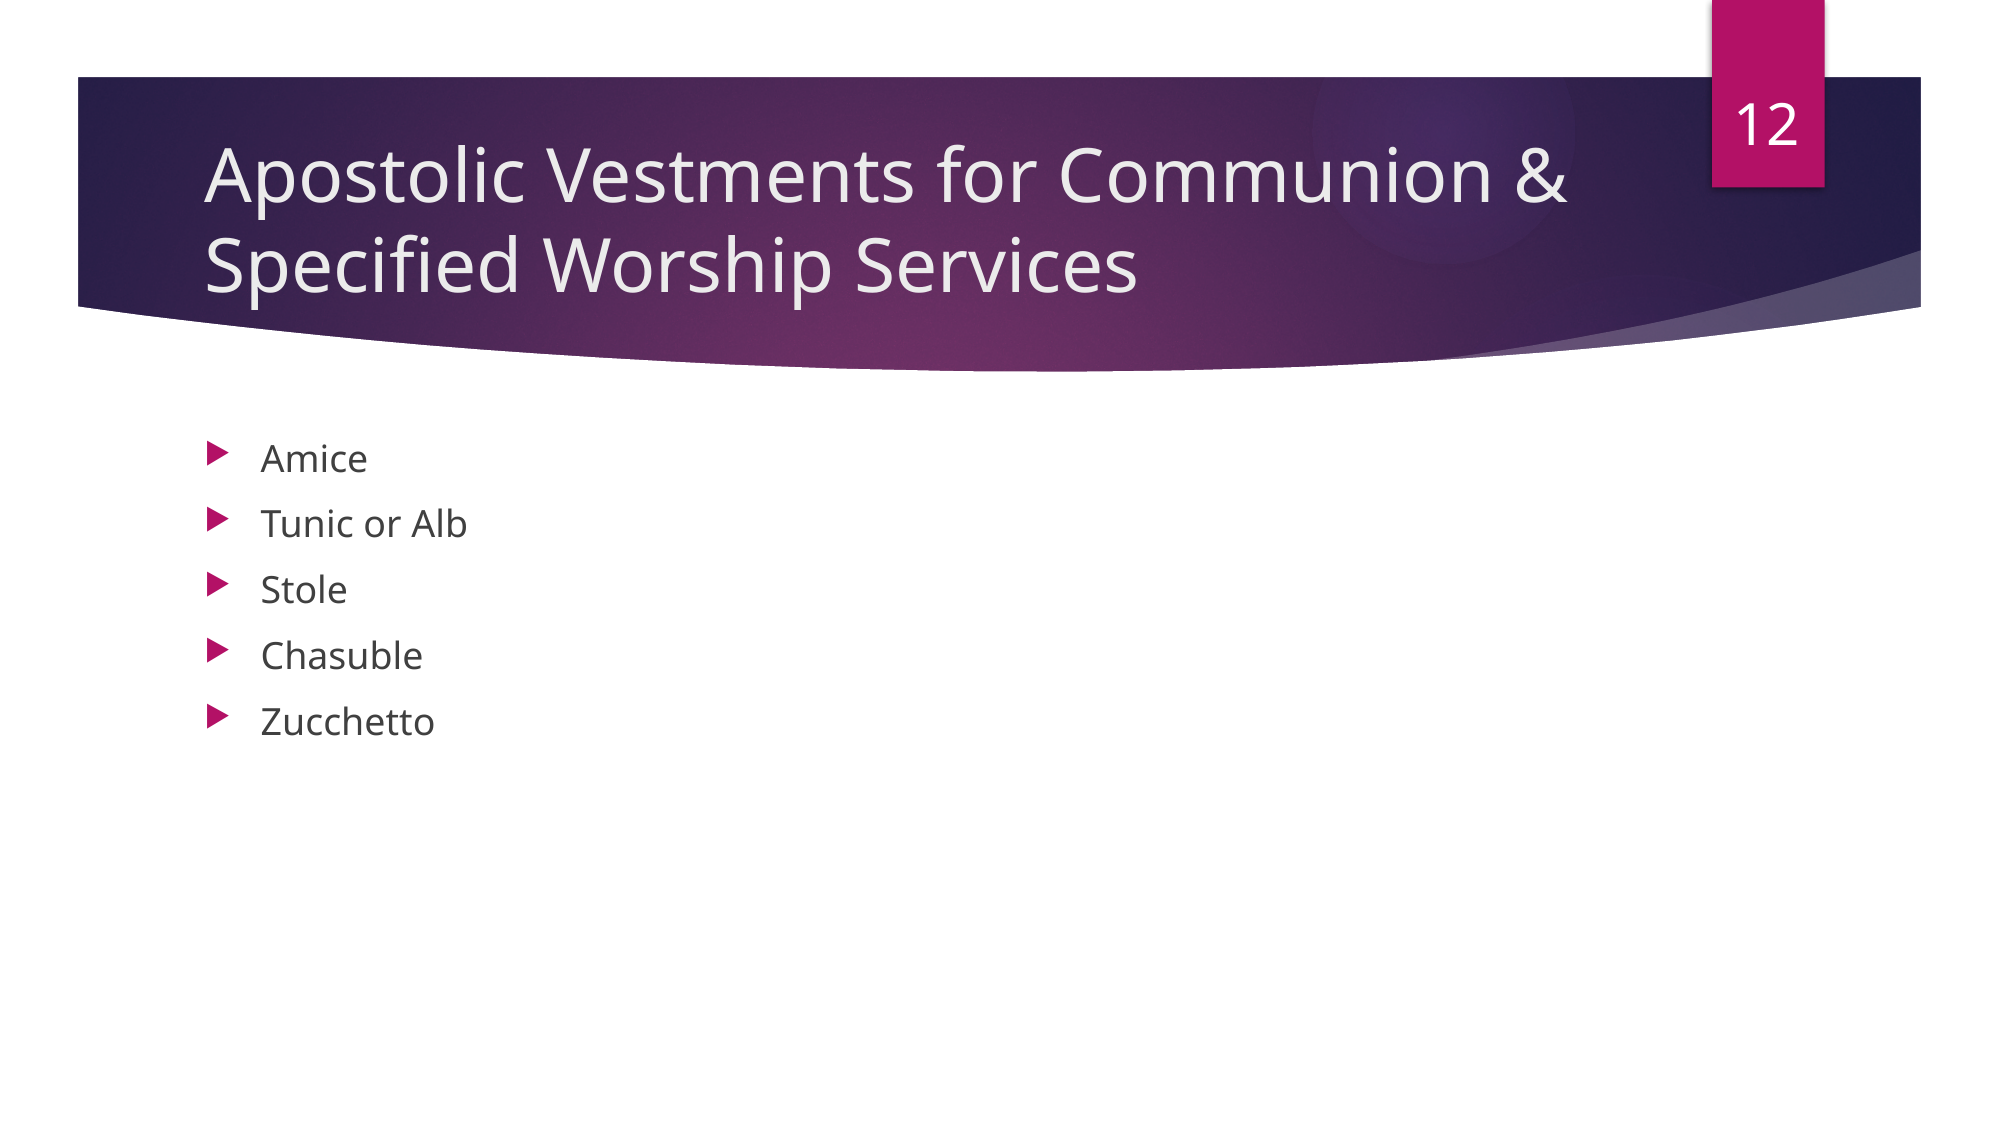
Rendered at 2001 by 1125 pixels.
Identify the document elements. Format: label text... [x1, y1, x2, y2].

title Apostolic Vestments for Communion & Specified Worship Services [189, 159, 1627, 276]
slide_number 12 [1698, 48, 1836, 175]
list Amice Tunic or Alb Stole Chasuble Zucchetto [189, 427, 1638, 988]
